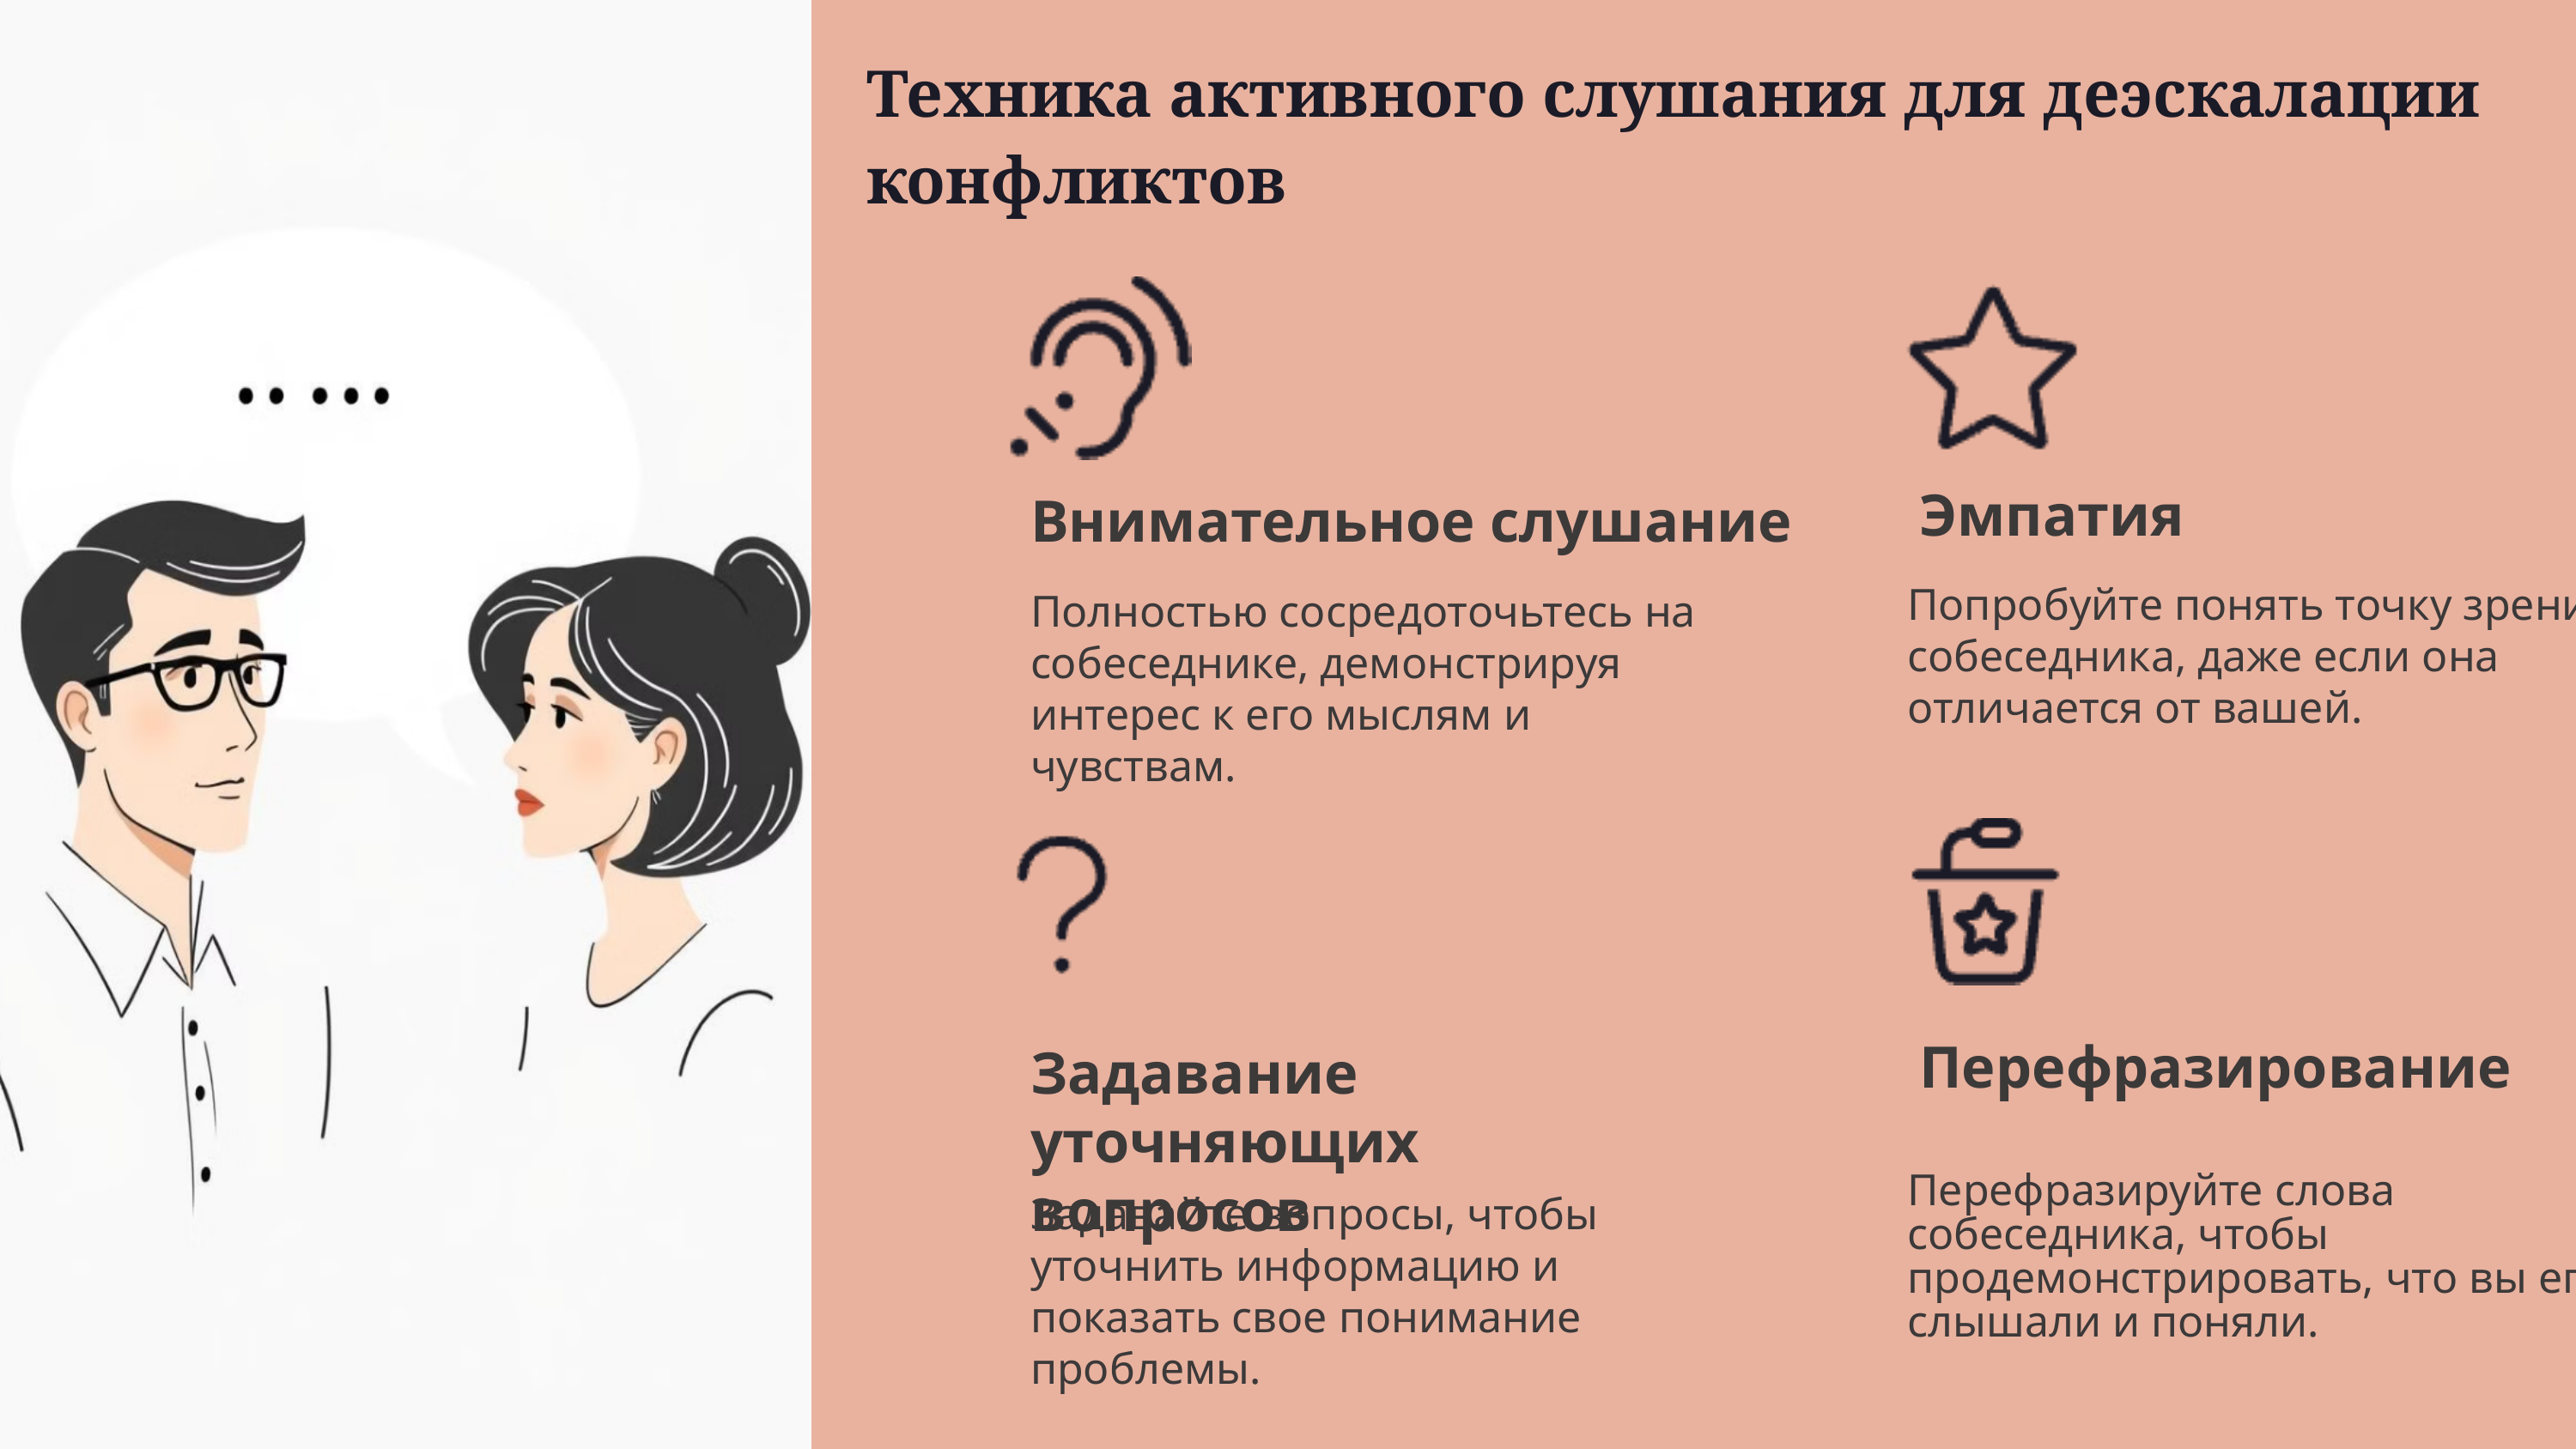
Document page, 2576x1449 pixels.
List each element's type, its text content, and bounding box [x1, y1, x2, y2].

text_box Задавайте вопросы, чтобы уточнить информацию и показать свое понимание проблемы. [1030, 1186, 1717, 1320]
text_box Попробуйте понять точку зрения собеседника, даже если она отличается от вашей. [1907, 576, 2576, 711]
picture [1008, 276, 1192, 460]
picture [1903, 277, 2087, 461]
picture [0, 0, 812, 1449]
text_box Внимательное слушание [1030, 511, 1448, 555]
picture [1903, 818, 2070, 986]
text_box Полностью сосредоточьтесь на собеседнике, демонстрируя интерес к его мыслям и чувствам. [1030, 584, 1717, 718]
text_box Перефразирование [1919, 1056, 2267, 1100]
text_box Эмпатия [1919, 505, 2267, 549]
text_box Техника активного слушания для деэскалации конфликтов [866, 43, 2573, 218]
text_box Задавание уточняющих вопросов [1030, 1036, 1686, 1136]
picture [984, 828, 1143, 986]
text_box Перефразируйте слова собеседника, чтобы продемонстрировать, что вы его слышали и поняли. [1907, 1170, 2576, 1305]
